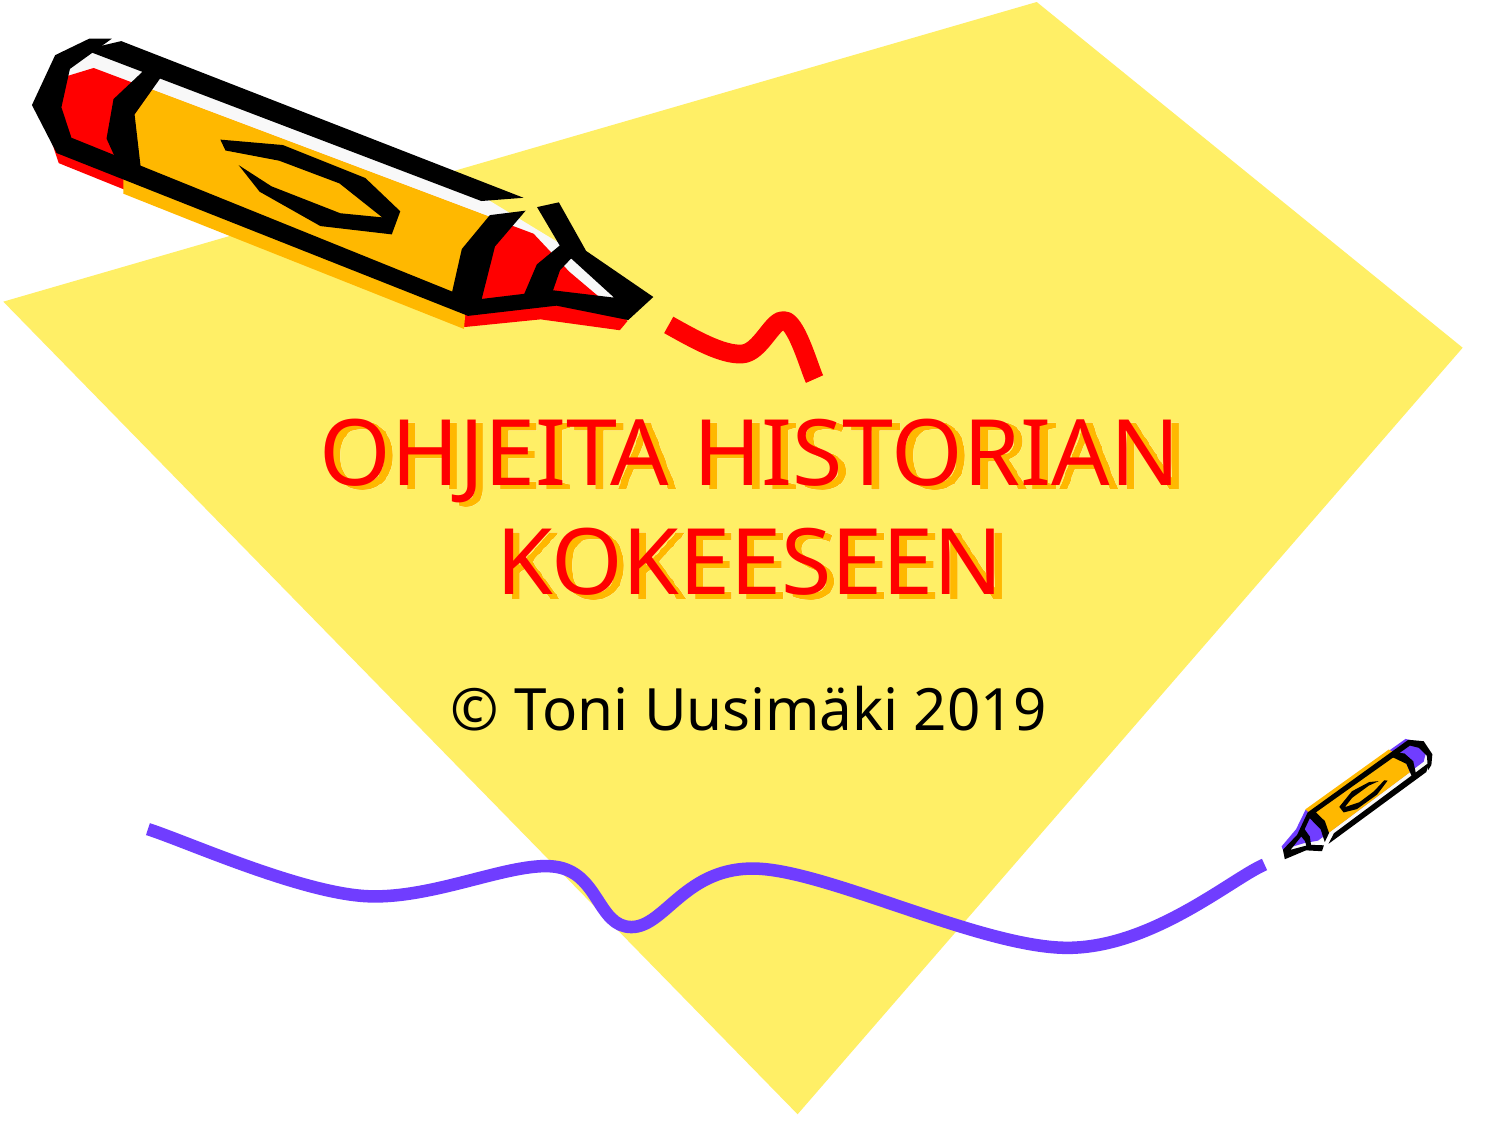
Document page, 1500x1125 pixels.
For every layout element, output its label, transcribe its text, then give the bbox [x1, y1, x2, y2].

title OHJEITA HISTORIAN KOKEESEEN [224, 247, 1276, 622]
subtitle © Toni Uusimäki 2019 [253, 664, 1244, 830]
